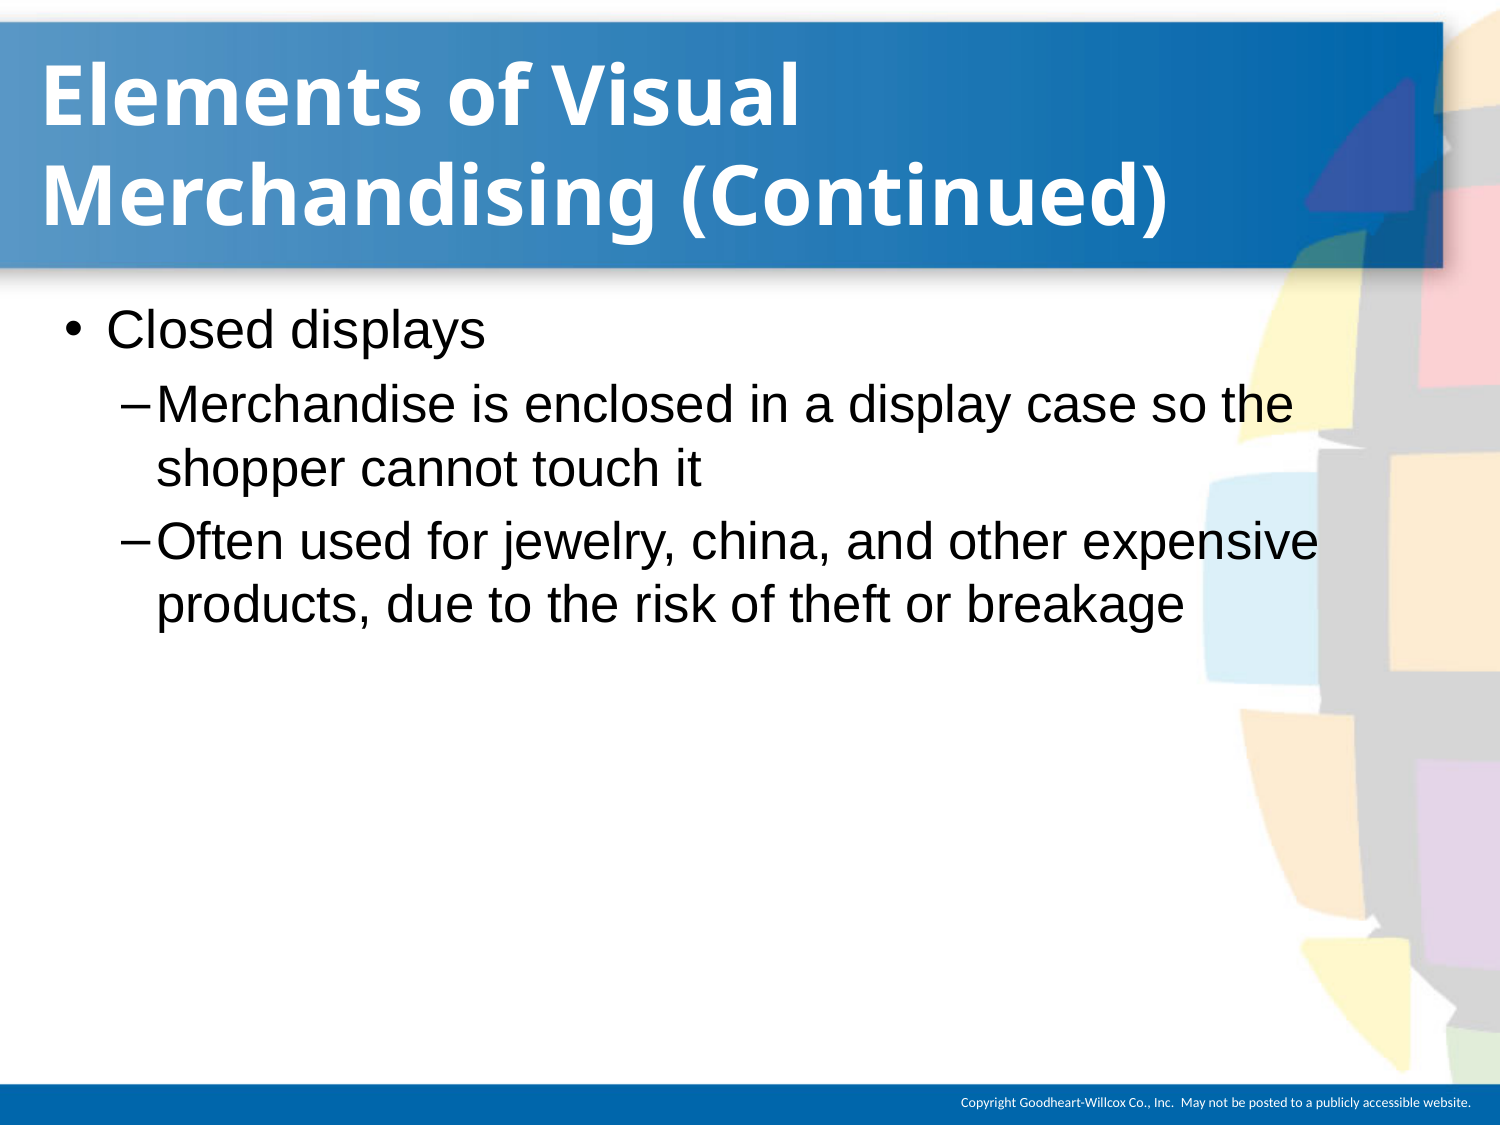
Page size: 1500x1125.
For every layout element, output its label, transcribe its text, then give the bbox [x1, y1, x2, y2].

list Closed displays Merchandise is enclosed in a display case so the shopper cannot touch it Often used for jewelry, china, and other expensive products, due to the risk of theft or breakage [50, 287, 1438, 1075]
title Elements of Visual Merchandising (Continued) [24, 37, 1426, 251]
picture [0, 0, 1500, 1125]
